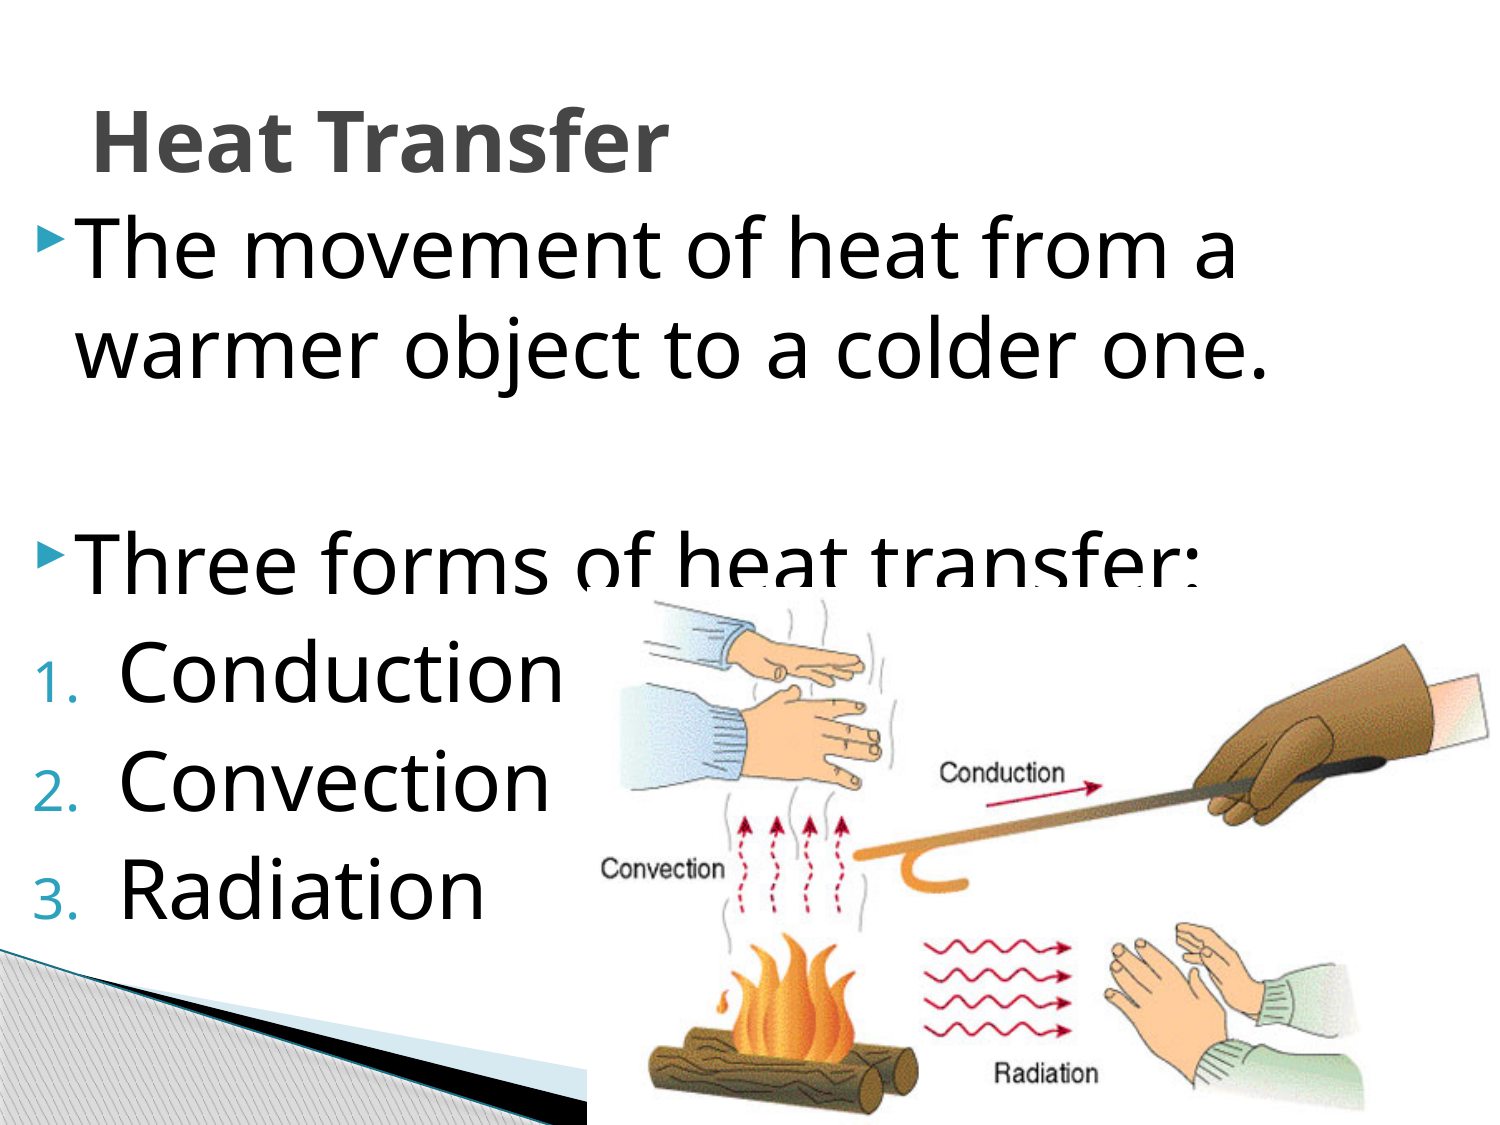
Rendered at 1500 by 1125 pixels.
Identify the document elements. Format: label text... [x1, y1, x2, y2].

title Heat Transfer [75, 45, 1425, 233]
picture [587, 587, 1500, 1125]
list The movement of heat from a warmer object to a colder one. Three forms of heat transfer: Conduction Convection Radiation [0, 187, 1500, 986]
